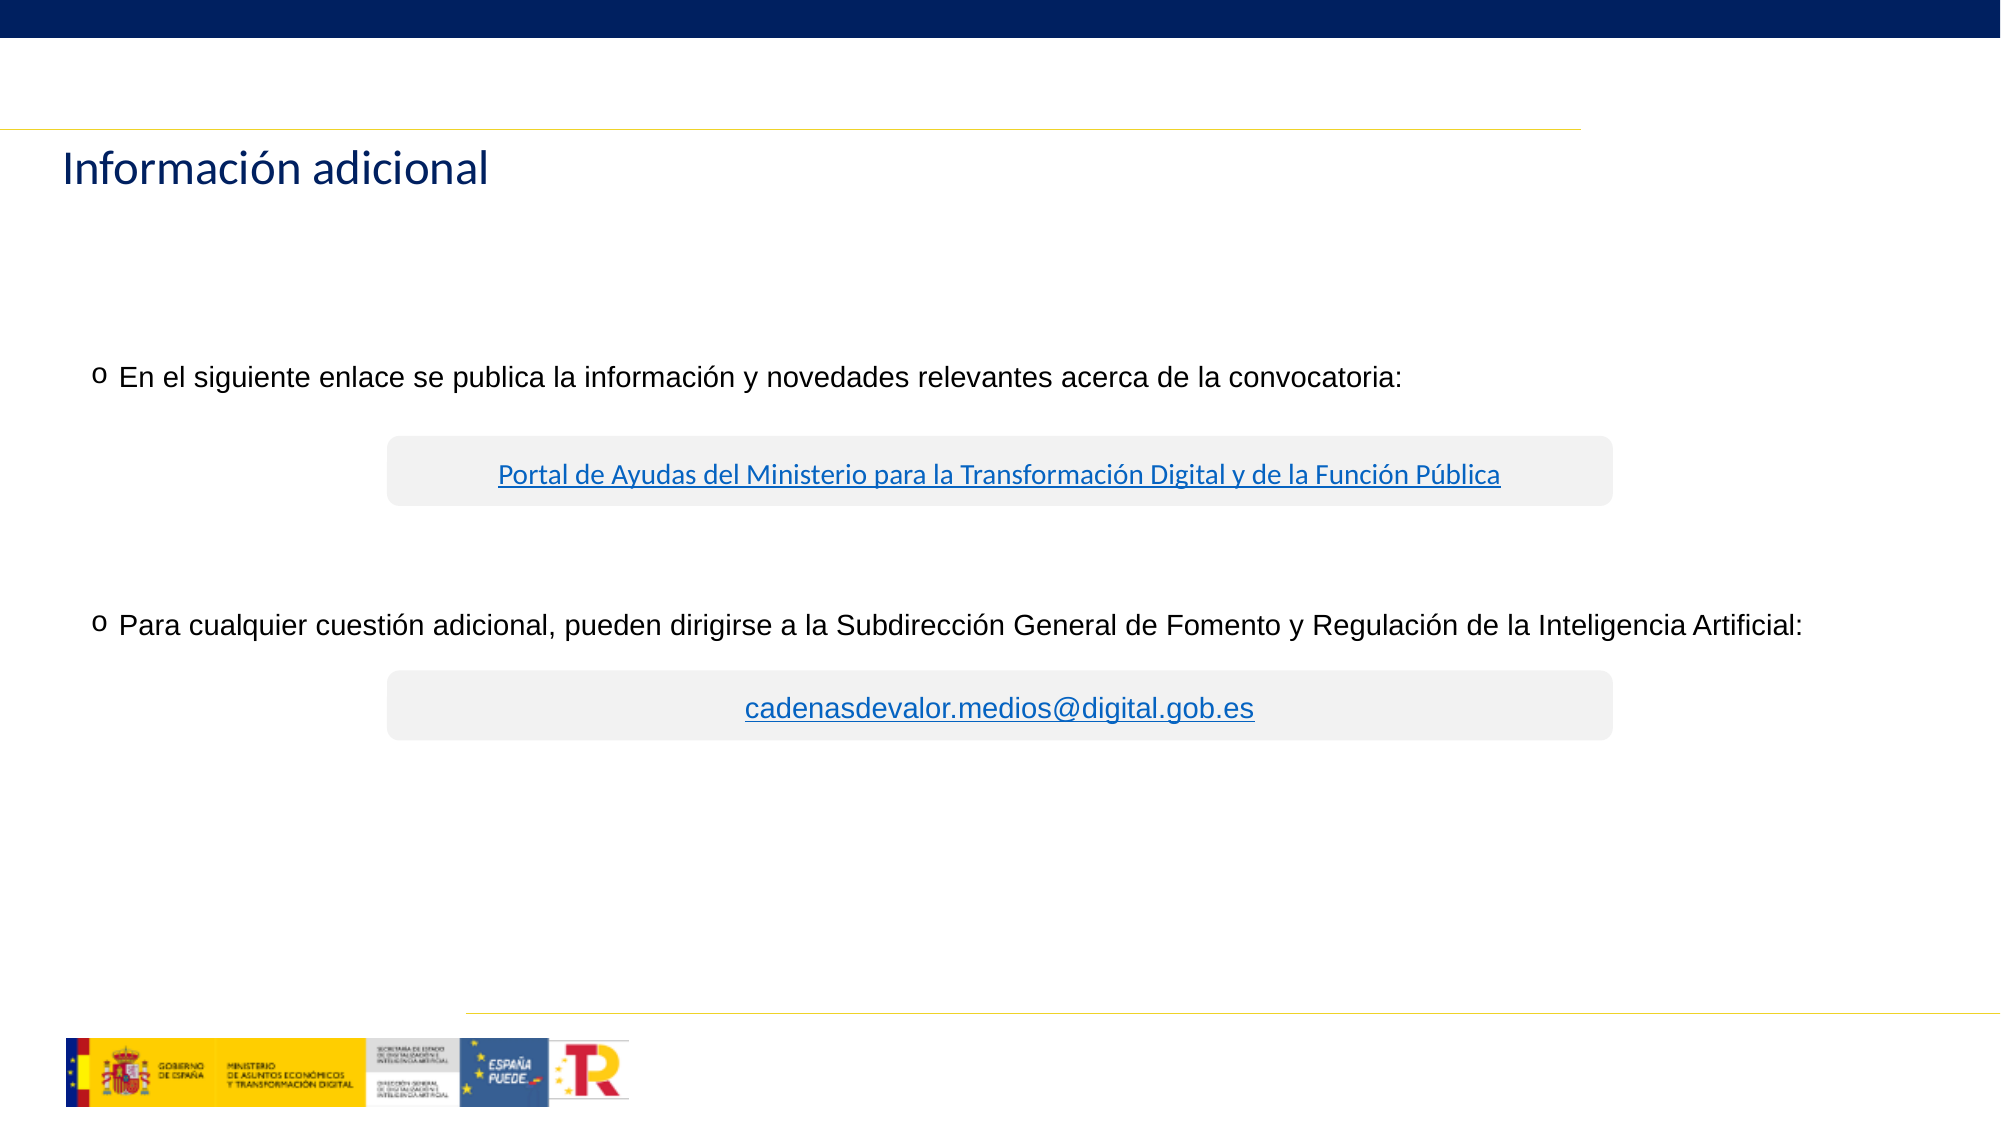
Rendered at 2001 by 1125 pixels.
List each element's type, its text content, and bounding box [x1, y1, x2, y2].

text_box cadenasdevalor.medios@digital.gob.es [386, 670, 1613, 741]
text_box Información adicional [47, 134, 1599, 203]
picture [66, 1038, 629, 1107]
text_box Portal de Ayudas del Ministerio para la Transformación Digital y de la Función Pública [386, 435, 1613, 506]
text_box En el siguiente enlace se publica la información y novedades relevantes acerca de la convocatoria: Para cualquier cuestión adicional, pueden dirigirse a la Subdirección General de Fomento y Regulación de la Inteligencia Artificial: [75, 202, 1951, 922]
